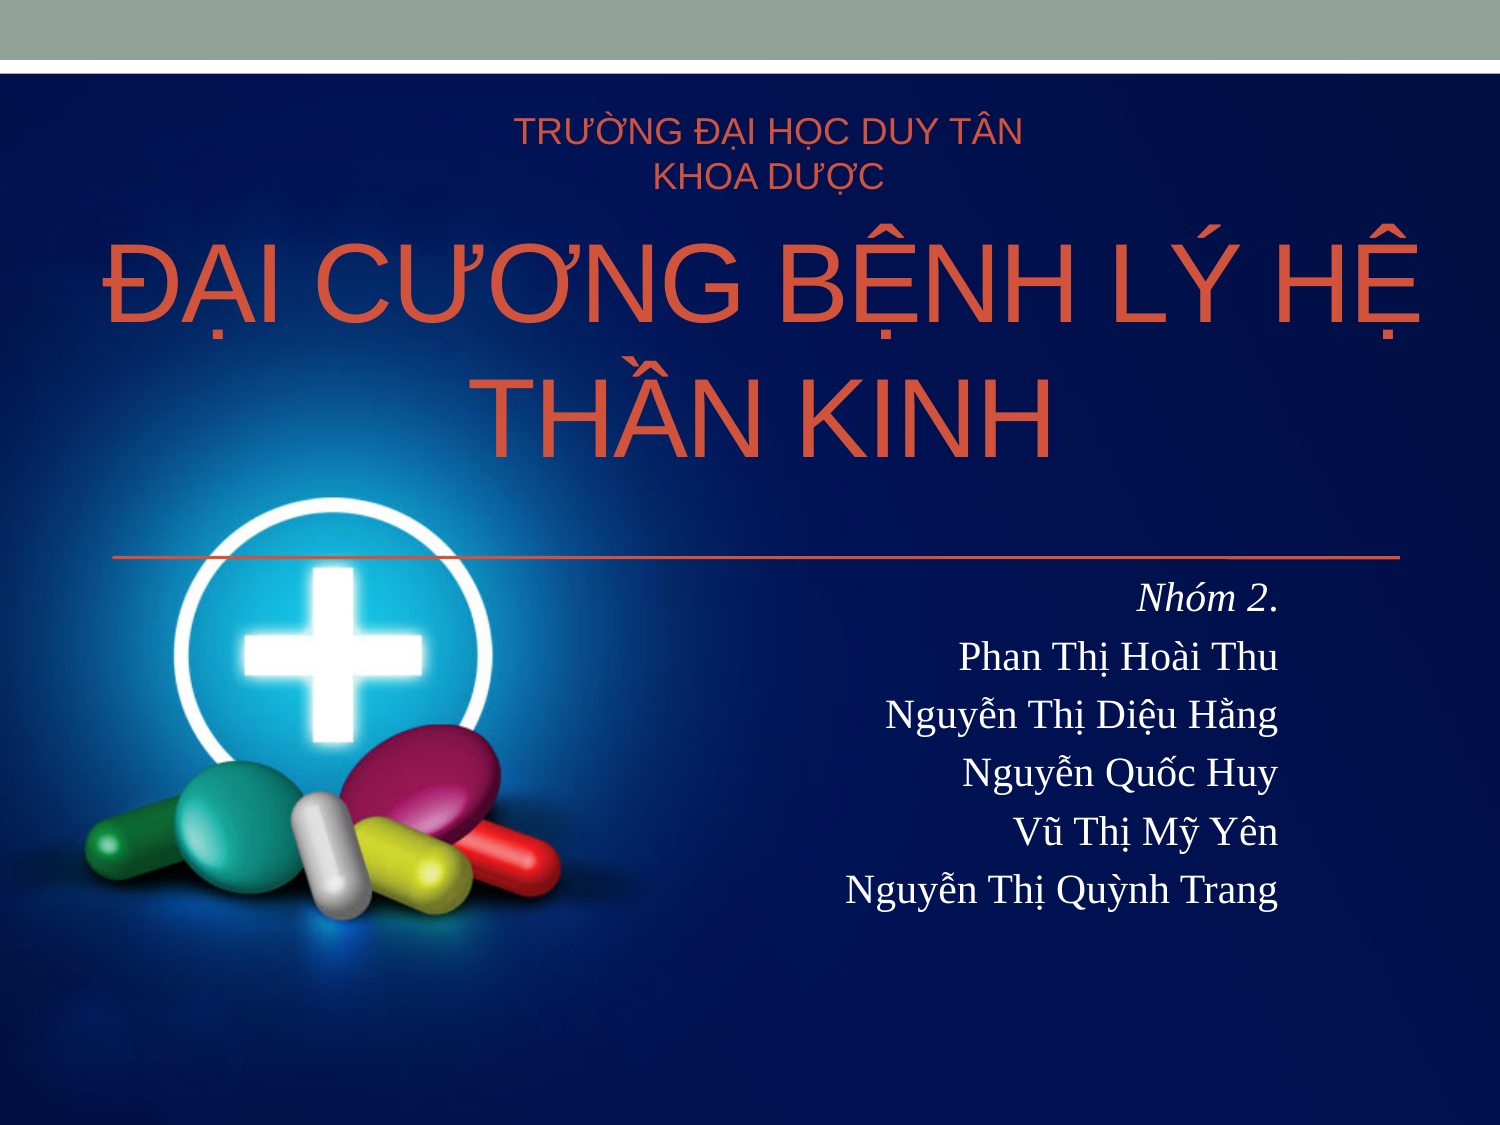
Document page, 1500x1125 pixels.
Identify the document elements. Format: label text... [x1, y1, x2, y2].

title ĐẠI CƯƠNG BỆNH LÝ HỆ THẦN KINH [50, 206, 1475, 488]
subtitle Nhóm 2. Phan Thị Hoài Thu Nguyễn Thị Diệu Hằng Nguyễn Quốc Huy Vũ Thị Mỹ Yên Nguyễn Thị Quỳnh Trang [243, 562, 1294, 975]
text_box TRƯỜNG ĐẠI HỌC DUY TÂN KHOA DƯỢC [199, 99, 1338, 205]
picture [0, 74, 1500, 1125]
